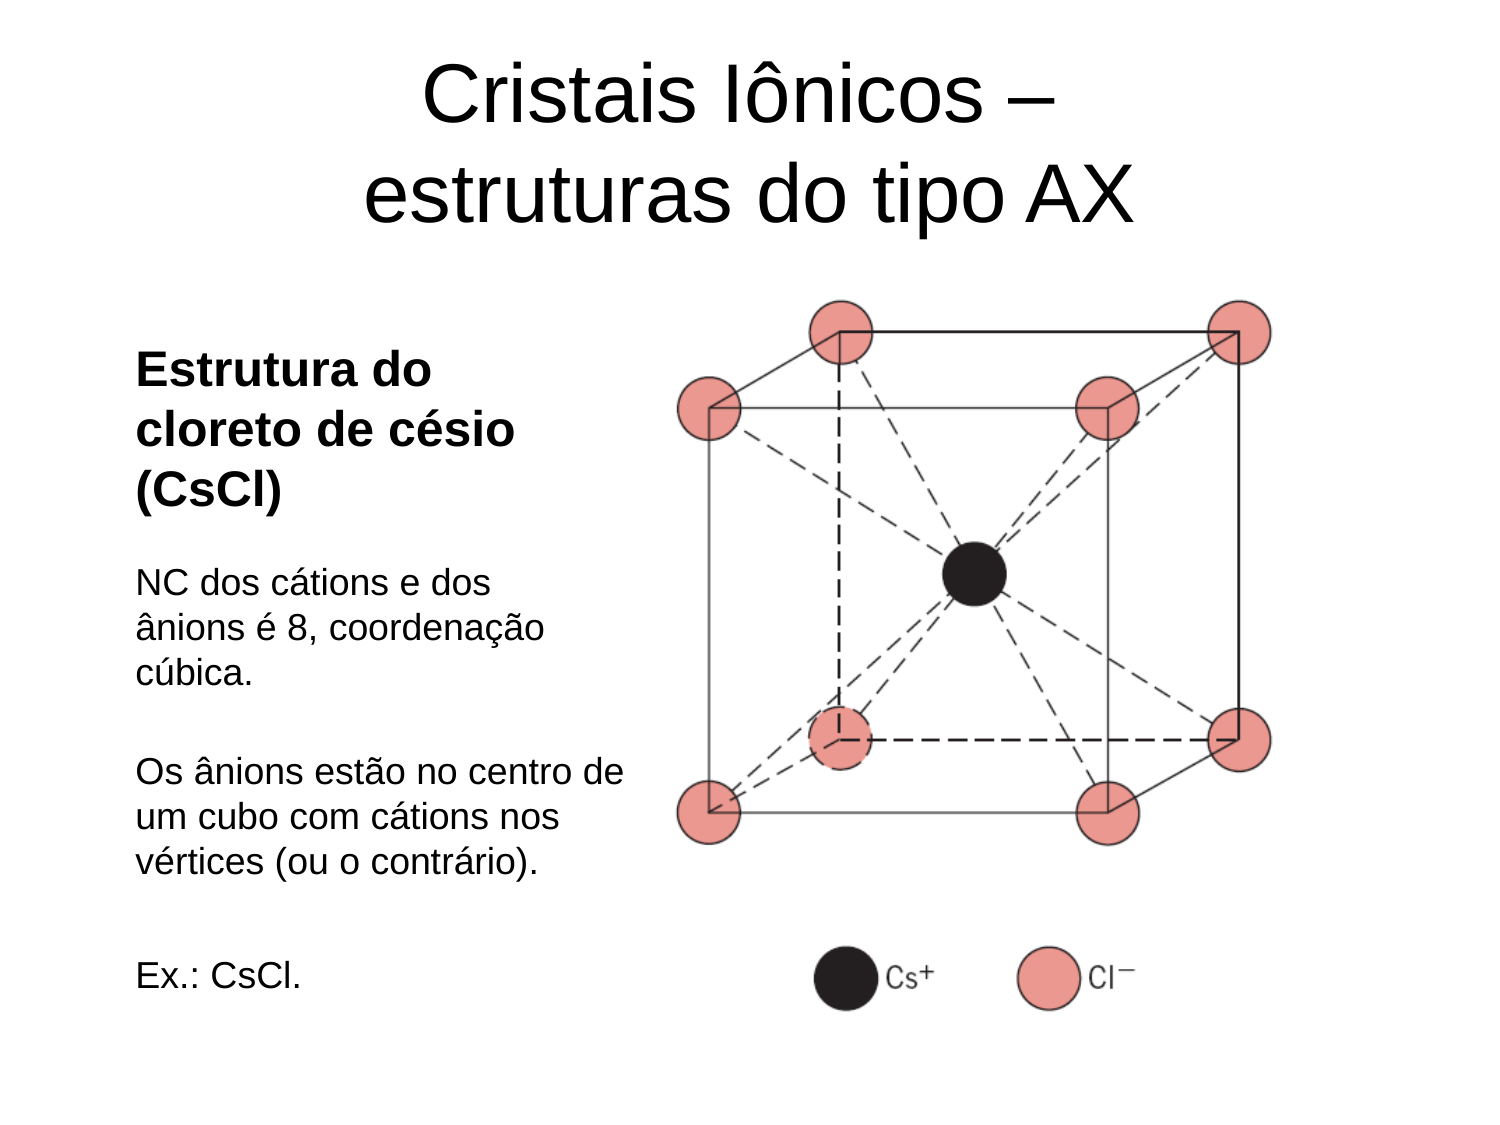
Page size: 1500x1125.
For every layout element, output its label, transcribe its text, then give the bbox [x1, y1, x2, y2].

text_box Ex.: CsCl. [120, 943, 479, 1004]
text_box Estrutura do cloreto de césio (CsCl) [120, 329, 561, 525]
text_box Os ânions estão no centro de um cubo com cátions nos vértices (ou o contrário). [120, 739, 626, 890]
title Cristais Iônicos – estruturas do tipo AX [74, 44, 1426, 233]
text_box NC dos cátions e dos ânions é 8, coordenação cúbica. [120, 550, 609, 701]
picture [631, 290, 1292, 1024]
